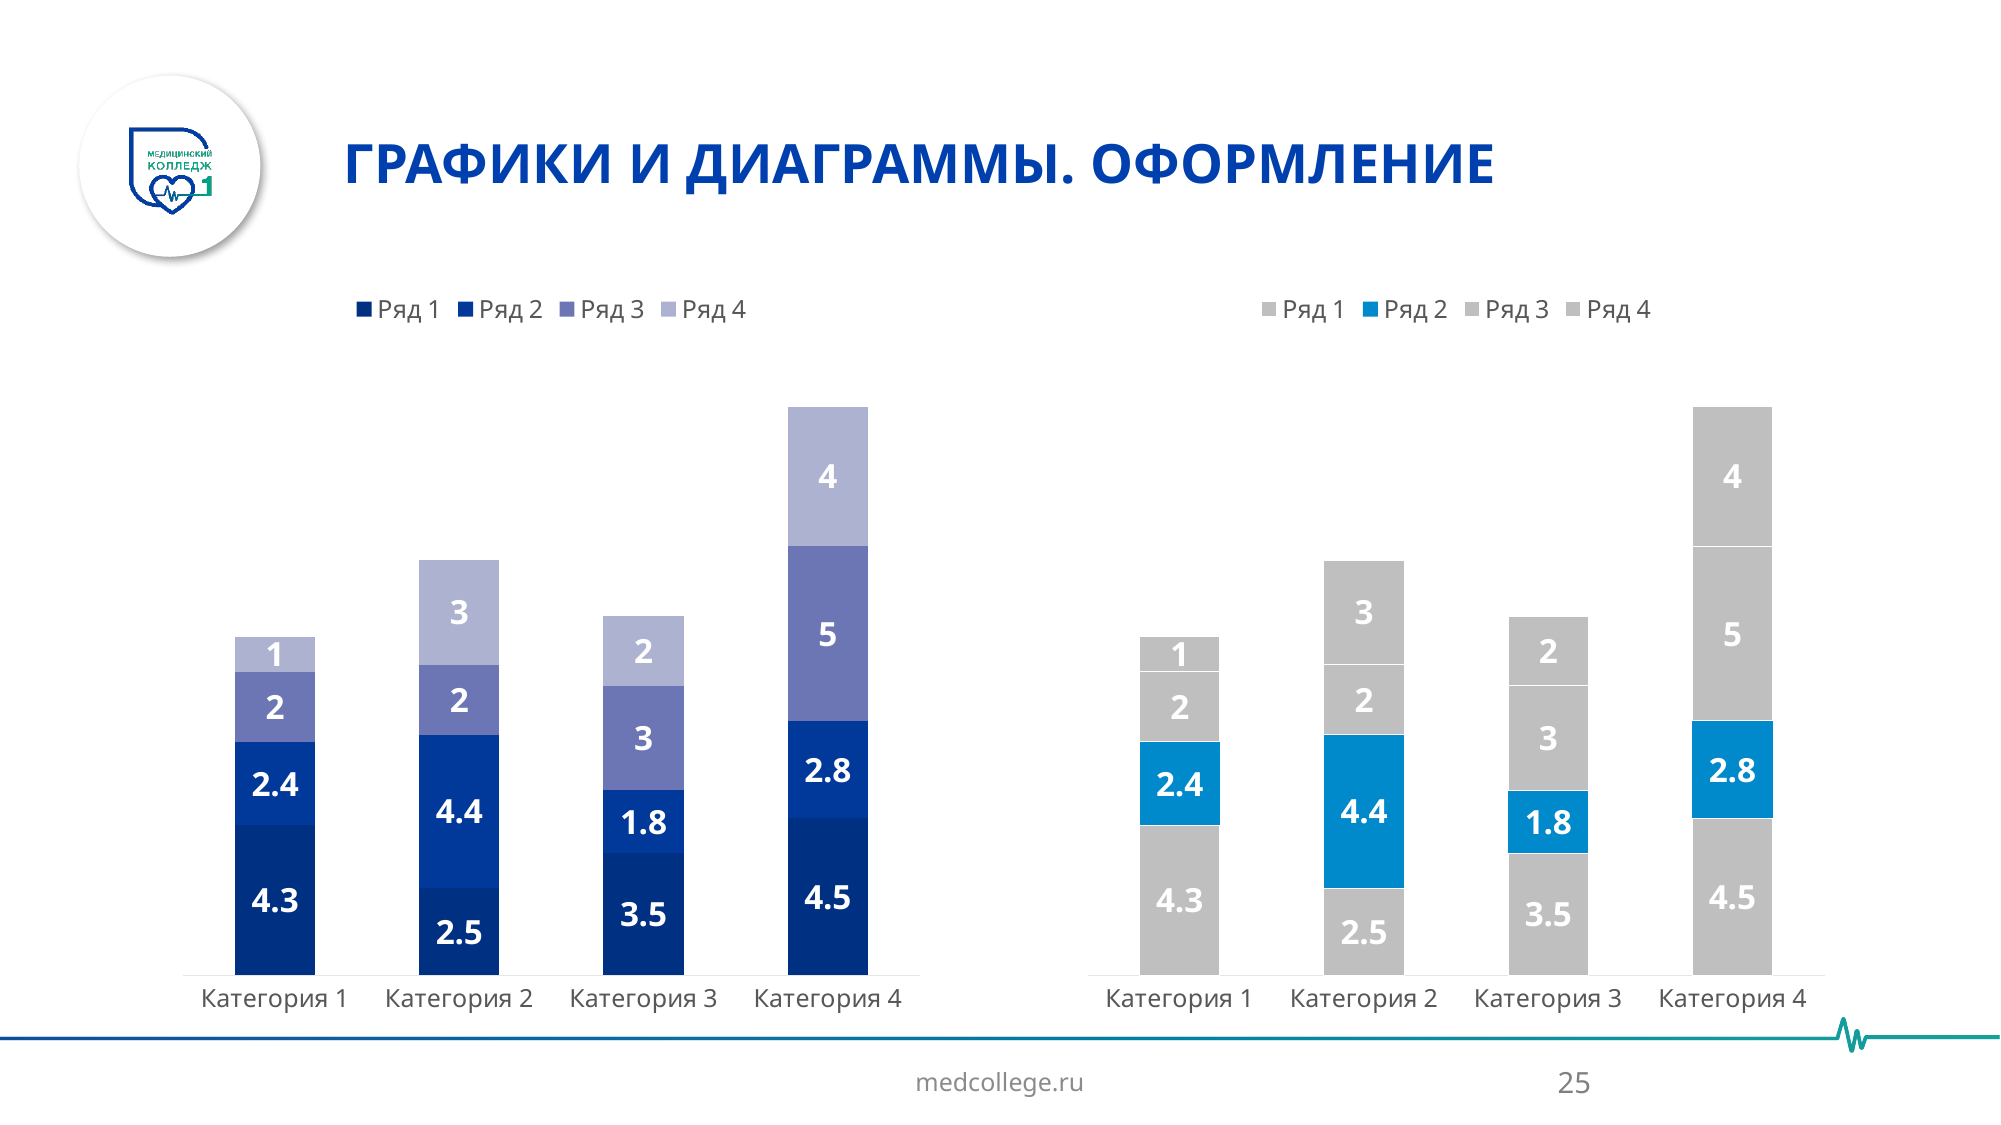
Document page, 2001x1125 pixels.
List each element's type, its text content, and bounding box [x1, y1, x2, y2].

footer medcollege.ru [662, 1058, 1338, 1119]
chart [1072, 274, 1841, 1031]
chart [167, 274, 936, 1031]
title ГРАФИКИ И ДИАГРАММЫ. ОФОРМЛЕНИЕ [328, 75, 1889, 257]
slide_number 25 [1542, 1053, 1825, 1115]
picture [122, 125, 218, 217]
picture [0, 1017, 2000, 1053]
